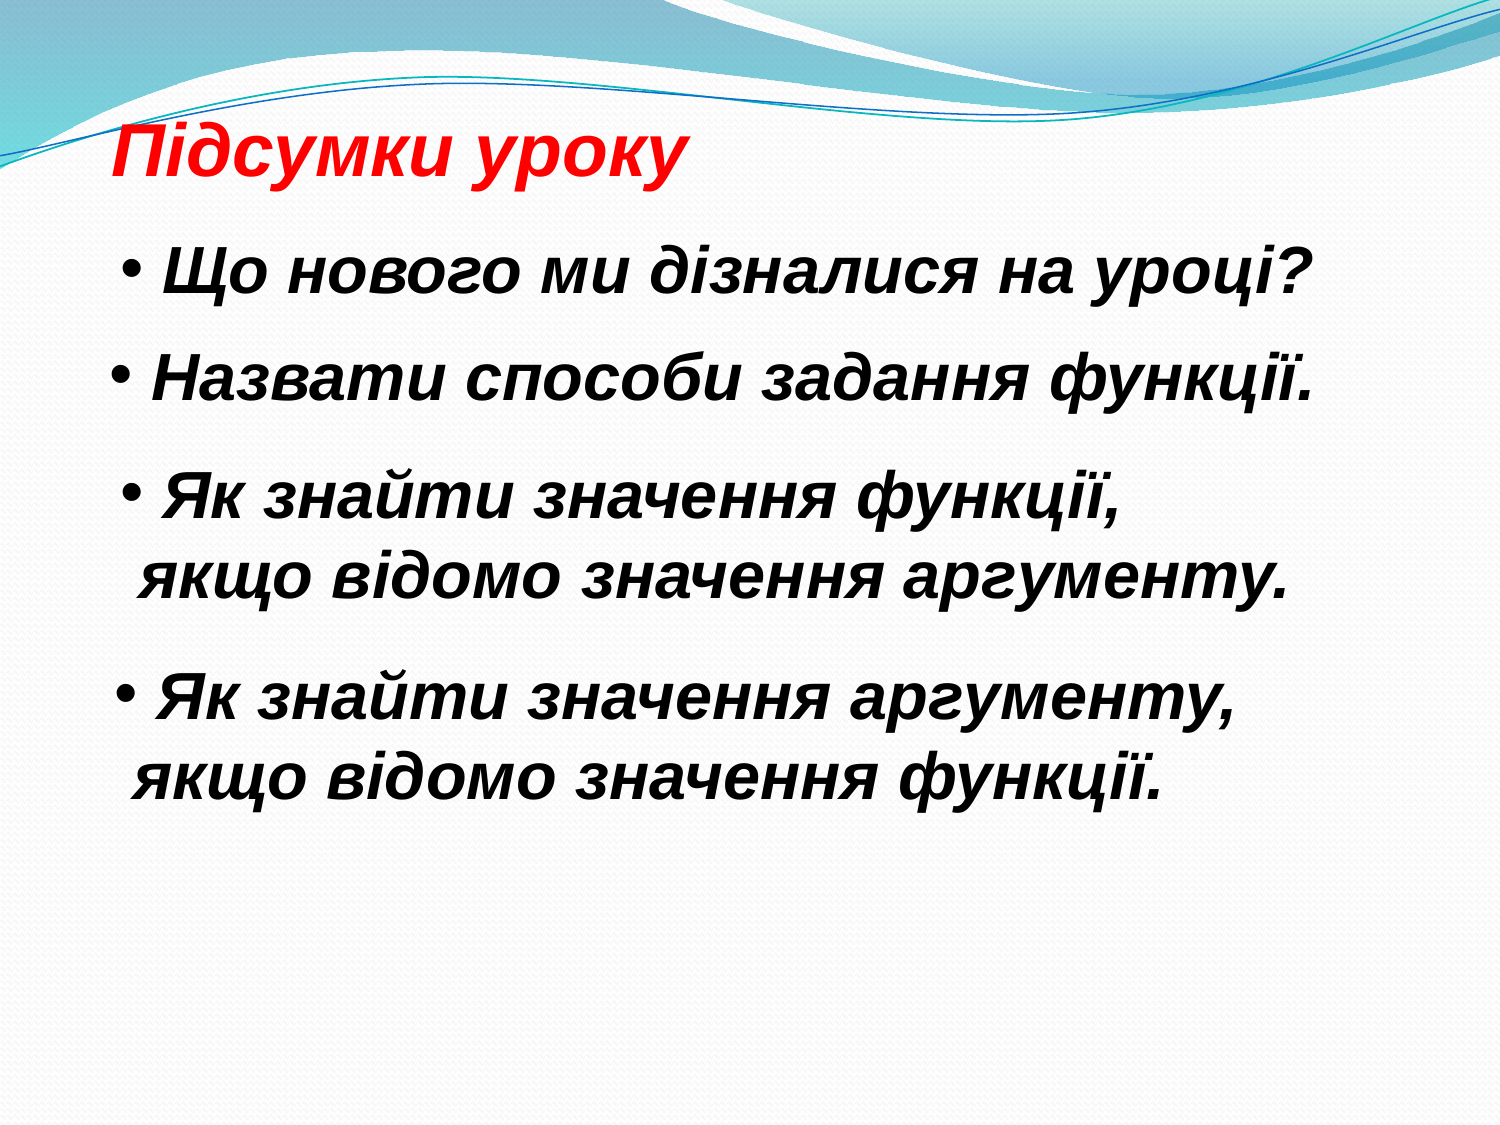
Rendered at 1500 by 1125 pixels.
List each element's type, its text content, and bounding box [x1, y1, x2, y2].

text_box Як знайти значення аргументу, якщо відомо значення функції. [100, 645, 1329, 820]
text_box Назвати способи задання функції. [94, 326, 1332, 421]
text_box Як знайти значення функції, якщо відомо значення аргументу. [105, 444, 1308, 619]
text_box Підсумки уроку [96, 93, 705, 199]
text_box Що нового ми дізналися на уроці? [105, 219, 1331, 315]
